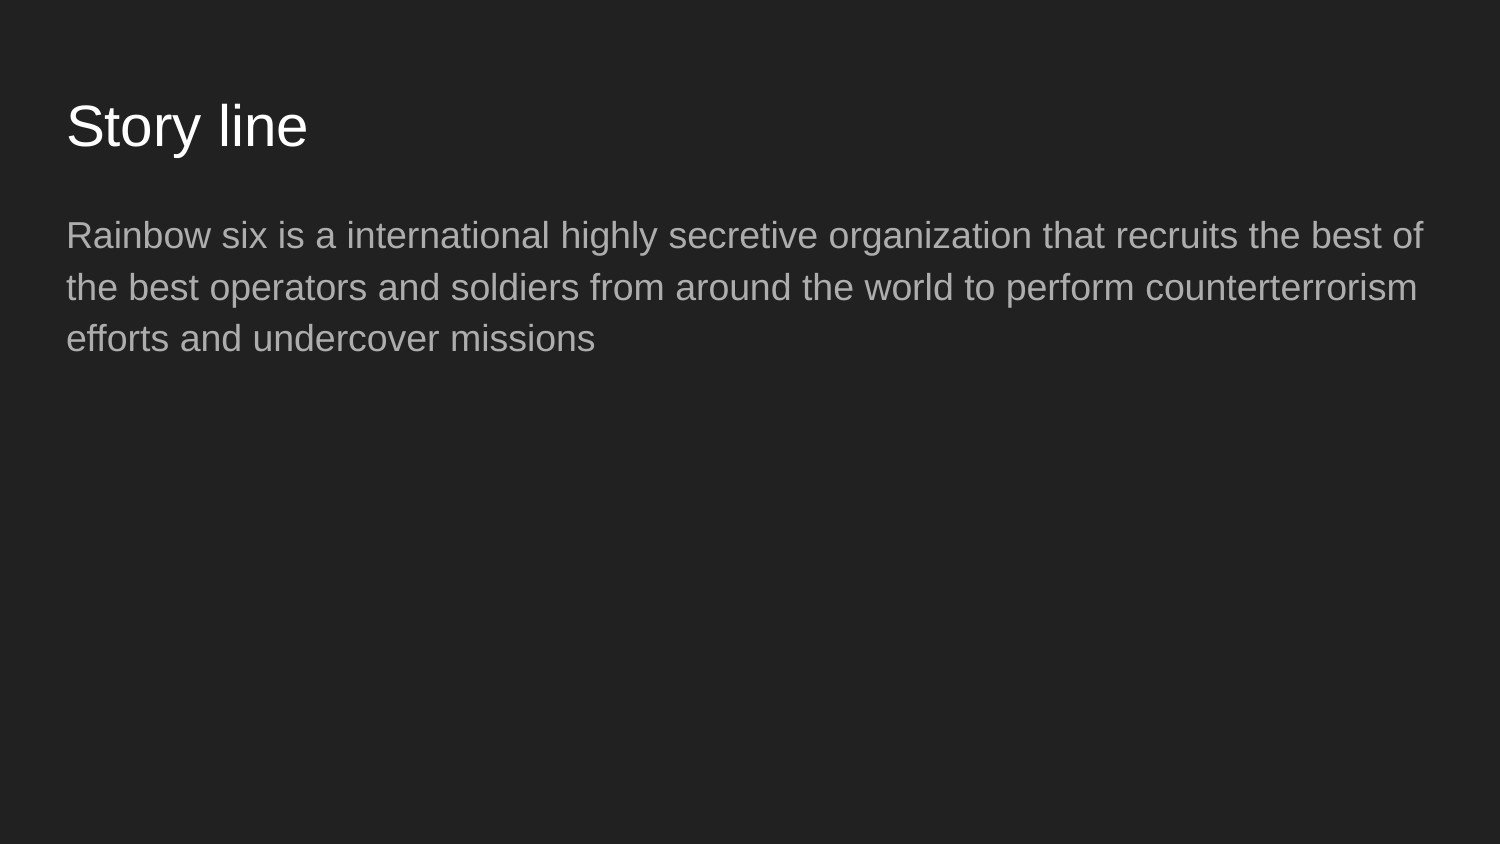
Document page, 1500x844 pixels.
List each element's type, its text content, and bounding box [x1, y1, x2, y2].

title Story line [51, 72, 1449, 167]
list Rainbow six is a international highly secretive organization that recruits the best of the best operators and soldiers from around the world to perform counterterrorism efforts and undercover missions [51, 189, 1449, 750]
